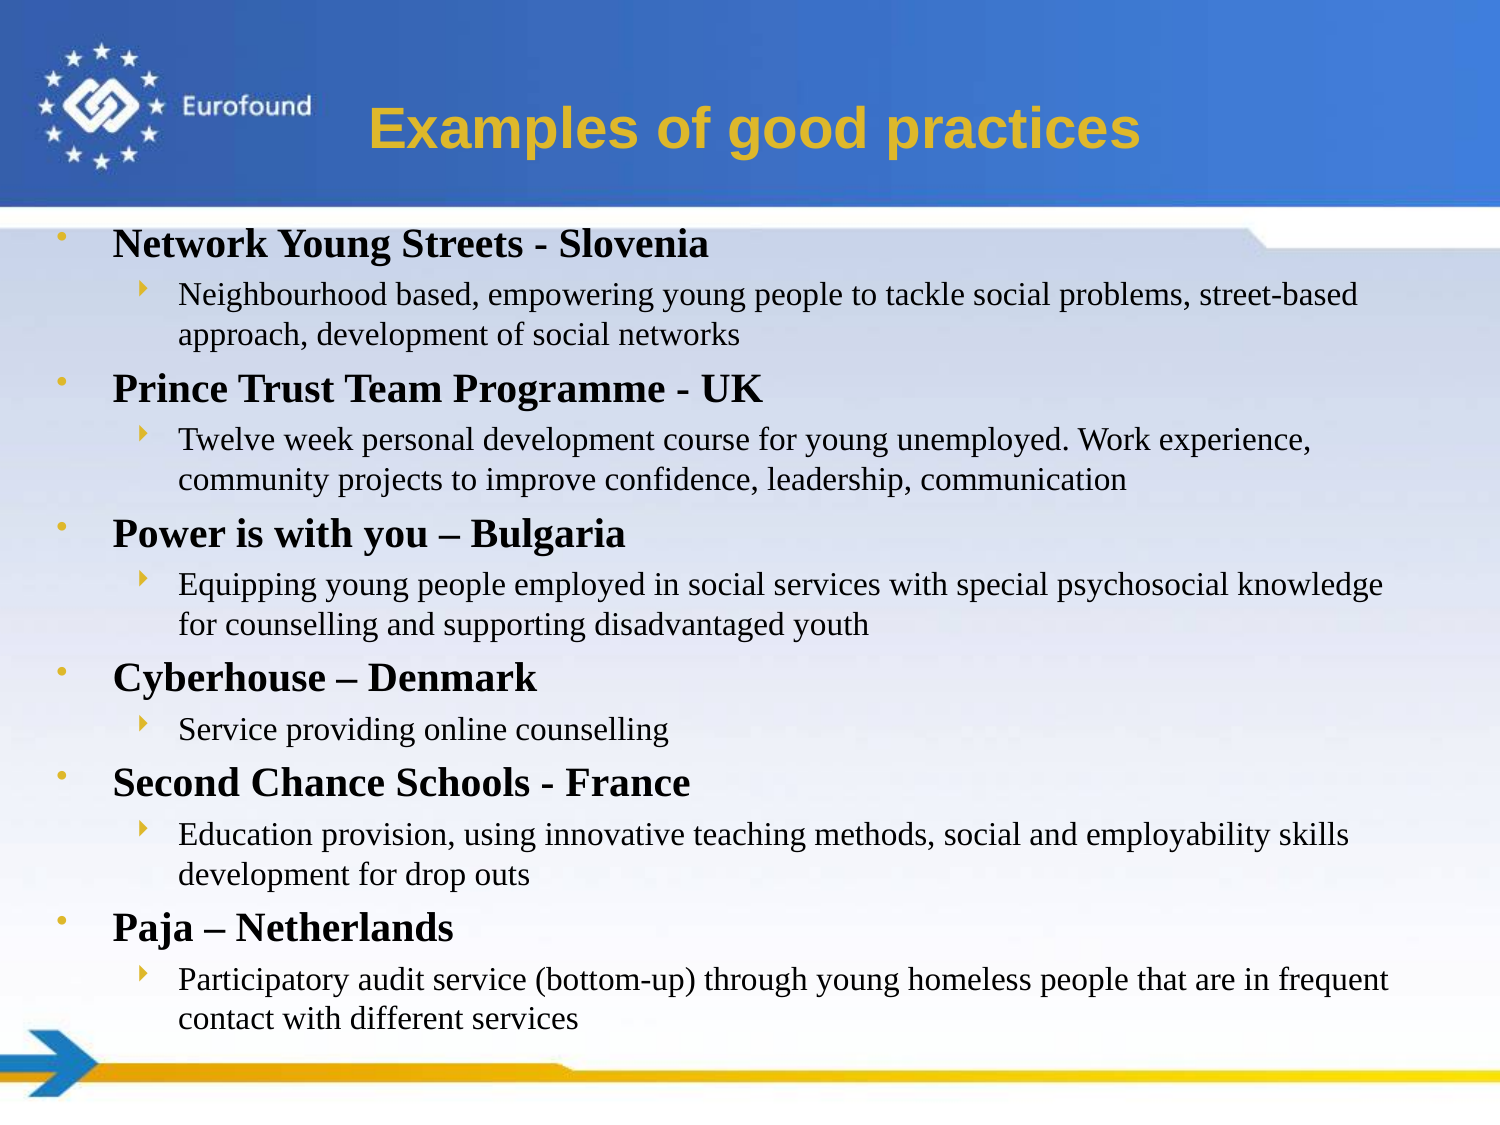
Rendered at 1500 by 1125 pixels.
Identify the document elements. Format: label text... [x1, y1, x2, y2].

picture [0, 0, 1500, 1125]
list Network Young Streets - Slovenia Neighbourhood based, empowering young people to tackle social problems, street-based approach, development of social networks Prince Trust Team Programme - UK Twelve week personal development course for young unemployed. Work experience, community projects to improve confidence, leadership, communication Power is with you – Bulgaria Equipping young people employed in social services with special psychosocial knowledge for counselling and supporting disadvantaged youth Cyberhouse – Denmark Service providing online counselling Second Chance Schools - France Education provision, using innovative teaching methods, social and employability skills development for drop outs Paja – Netherlands Participatory audit service (bottom-up) through young homeless people that are in frequent contact with different services [41, 208, 1425, 970]
title Examples of good practices [88, 78, 1439, 173]
